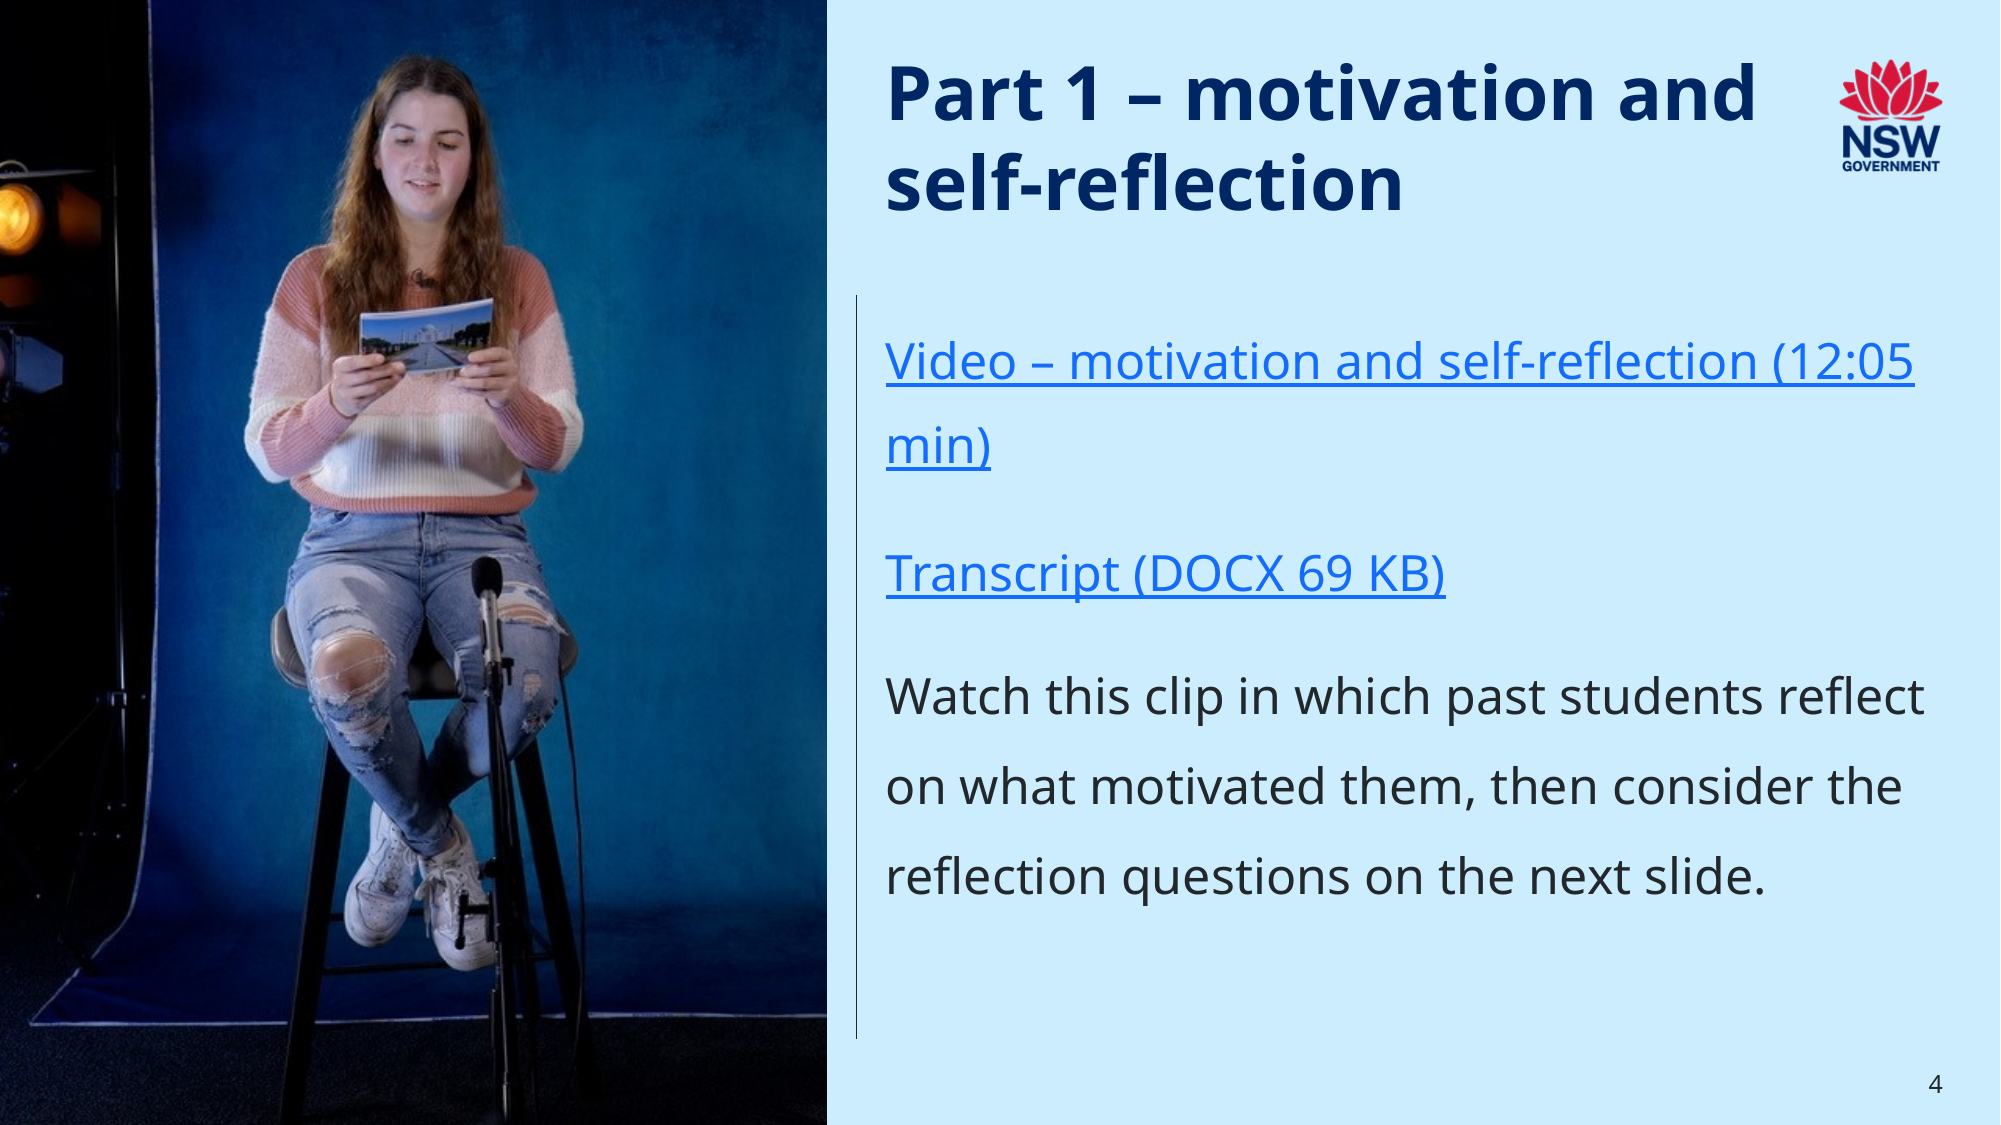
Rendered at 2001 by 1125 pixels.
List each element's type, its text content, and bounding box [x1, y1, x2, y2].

slide_number 4 [1824, 1068, 1943, 1099]
title Part 1 – motivation and self-reflection [885, 45, 1814, 151]
picture [1839, 59, 1943, 172]
list Video – motivation and self-reflection (12:05min) Transcript (DOCX 69 KB) Watch this clip in which past students reflect on what motivated them, then consider the reflection questions on the next slide. [885, 295, 1937, 975]
picture [0, 0, 827, 1125]
